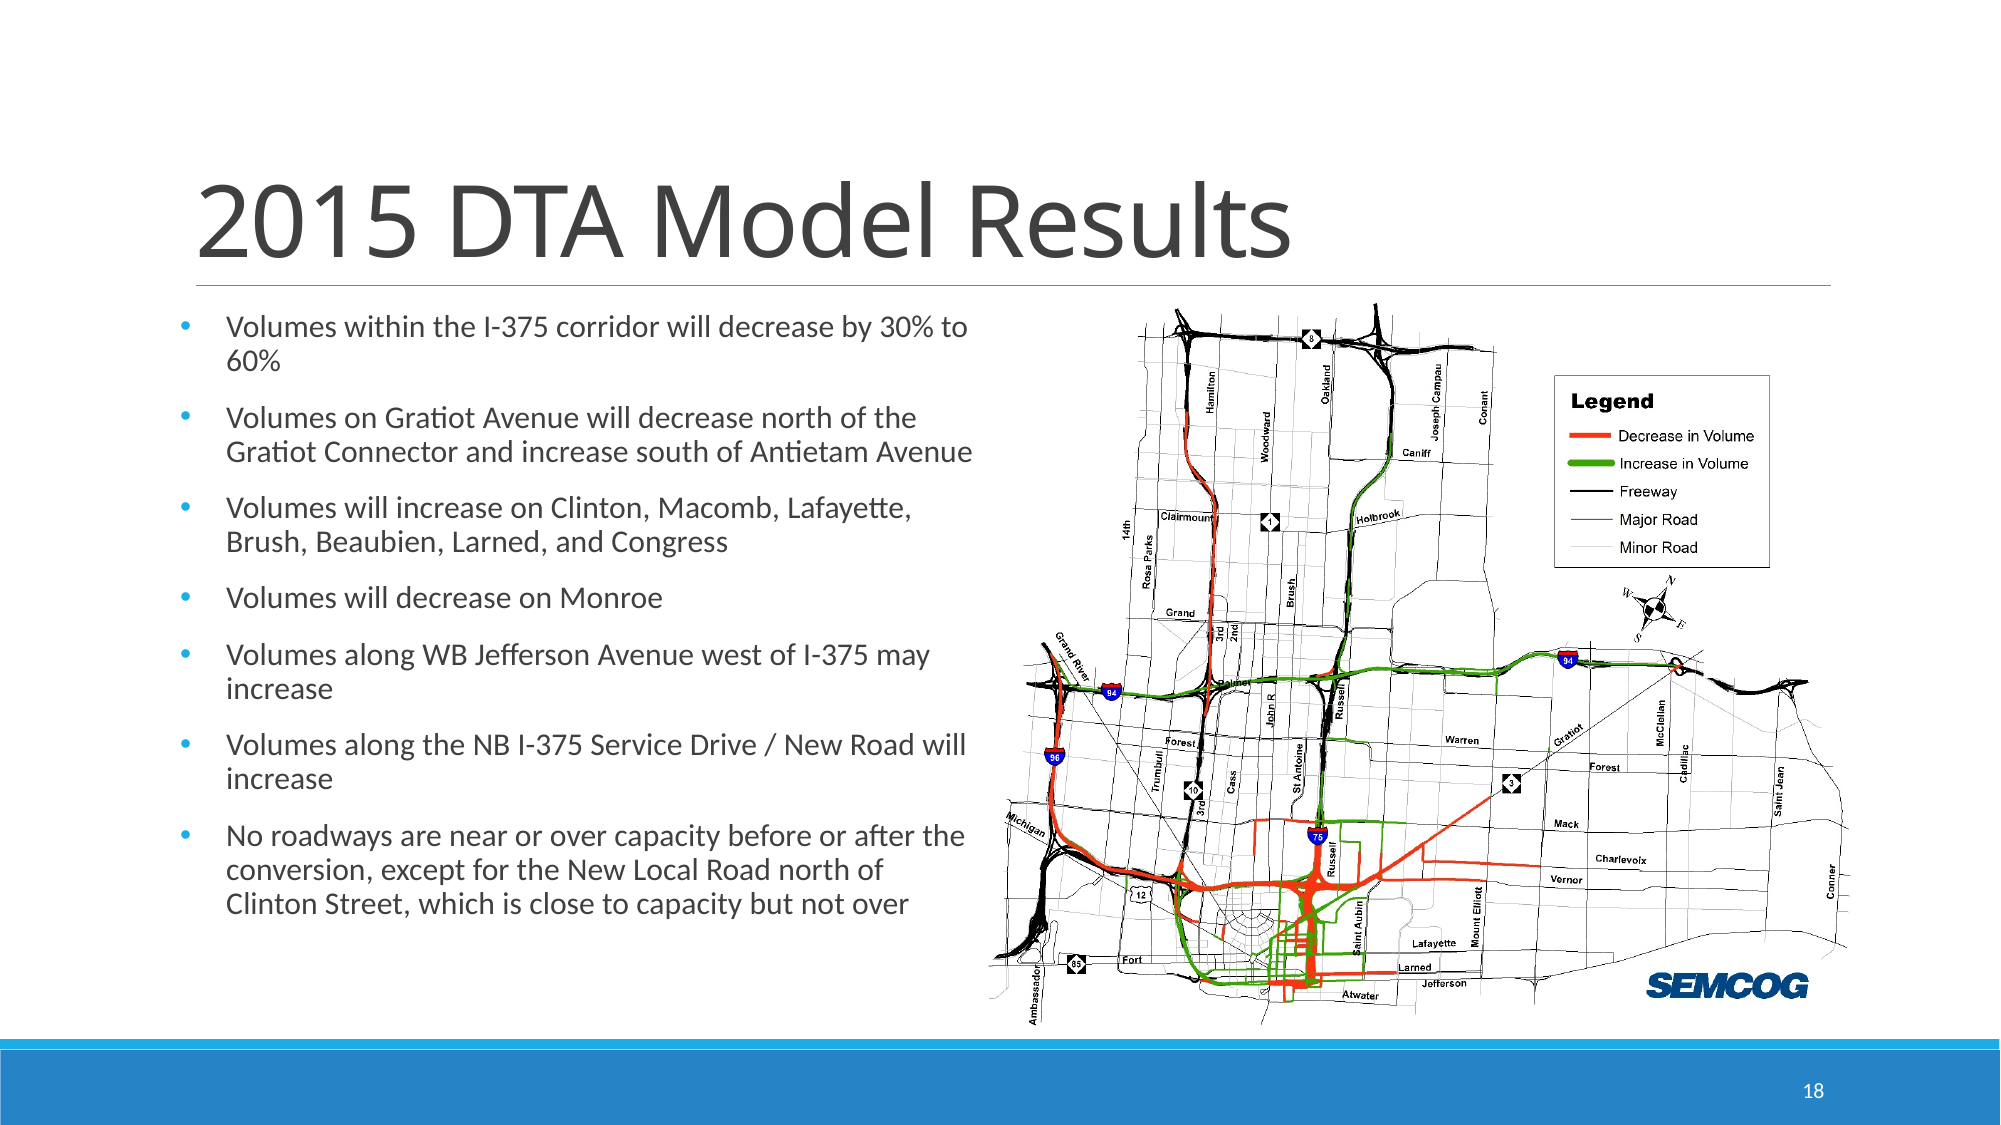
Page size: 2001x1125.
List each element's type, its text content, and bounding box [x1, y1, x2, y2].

list Volumes within the I-375 corridor will decrease by 30% to 60% Volumes on Gratiot Avenue will decrease north of the Gratiot Connector and increase south of Antietam Avenue Volumes will increase on Clinton, Macomb, Lafayette, Brush, Beaubien, Larned, and Congress Volumes will decrease on Monroe Volumes along WB Jefferson Avenue west of I-375 may increase Volumes along the NB I-375 Service Drive / New Road will increase No roadways are near or over capacity before or after the conversion, except for the New Local Road north of Clinton Street, which is close to capacity but not over [180, 302, 976, 963]
picture [979, 290, 1870, 1026]
title 2015 DTA Model Results [180, 47, 1830, 285]
slide_number 18 [1624, 1059, 1840, 1120]
